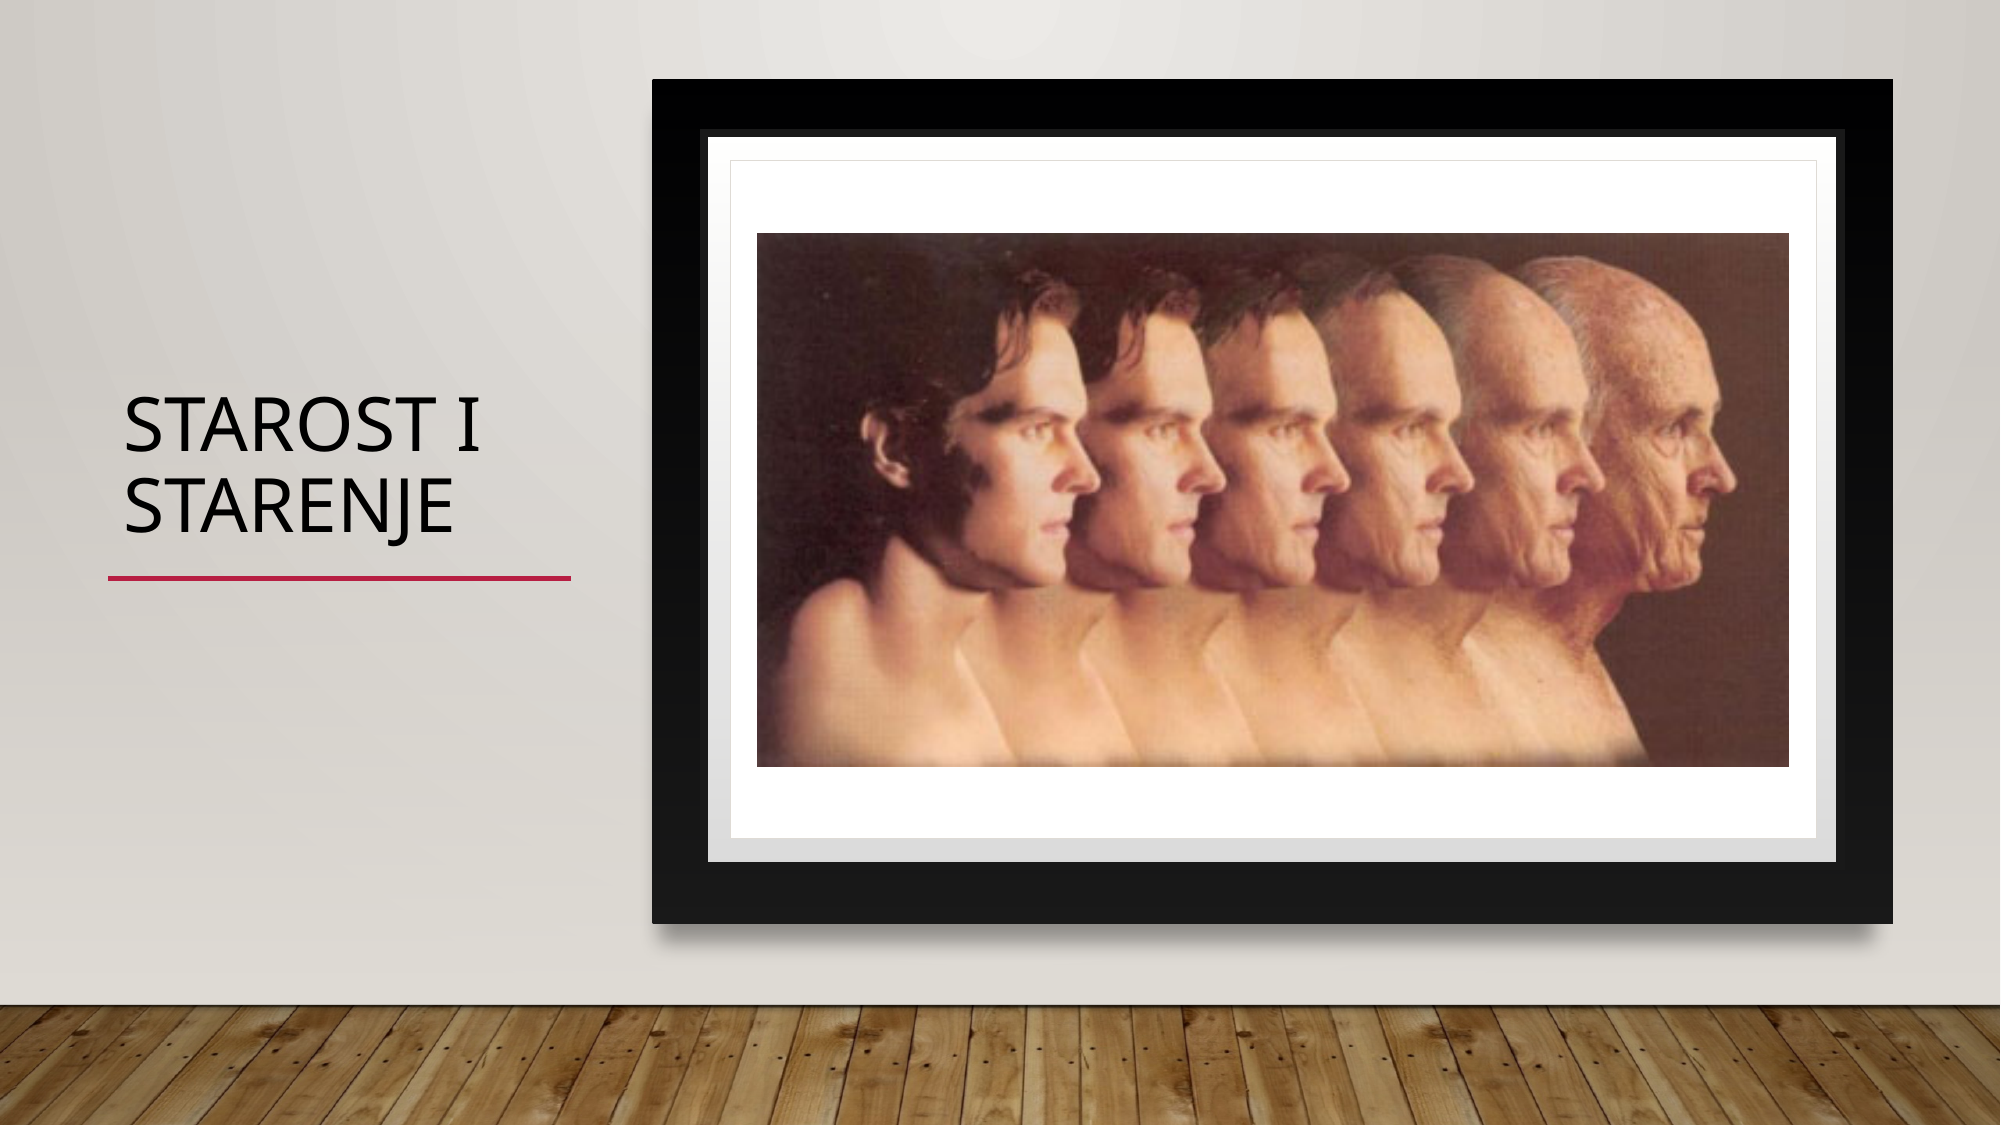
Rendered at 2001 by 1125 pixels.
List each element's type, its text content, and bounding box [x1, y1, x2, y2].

text_box [0, 0, 2000, 330]
picture [0, 1006, 2000, 1125]
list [757, 233, 1789, 768]
text_box [0, 330, 2000, 1004]
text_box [652, 78, 1894, 924]
text_box Starost i starenje [108, 241, 572, 549]
